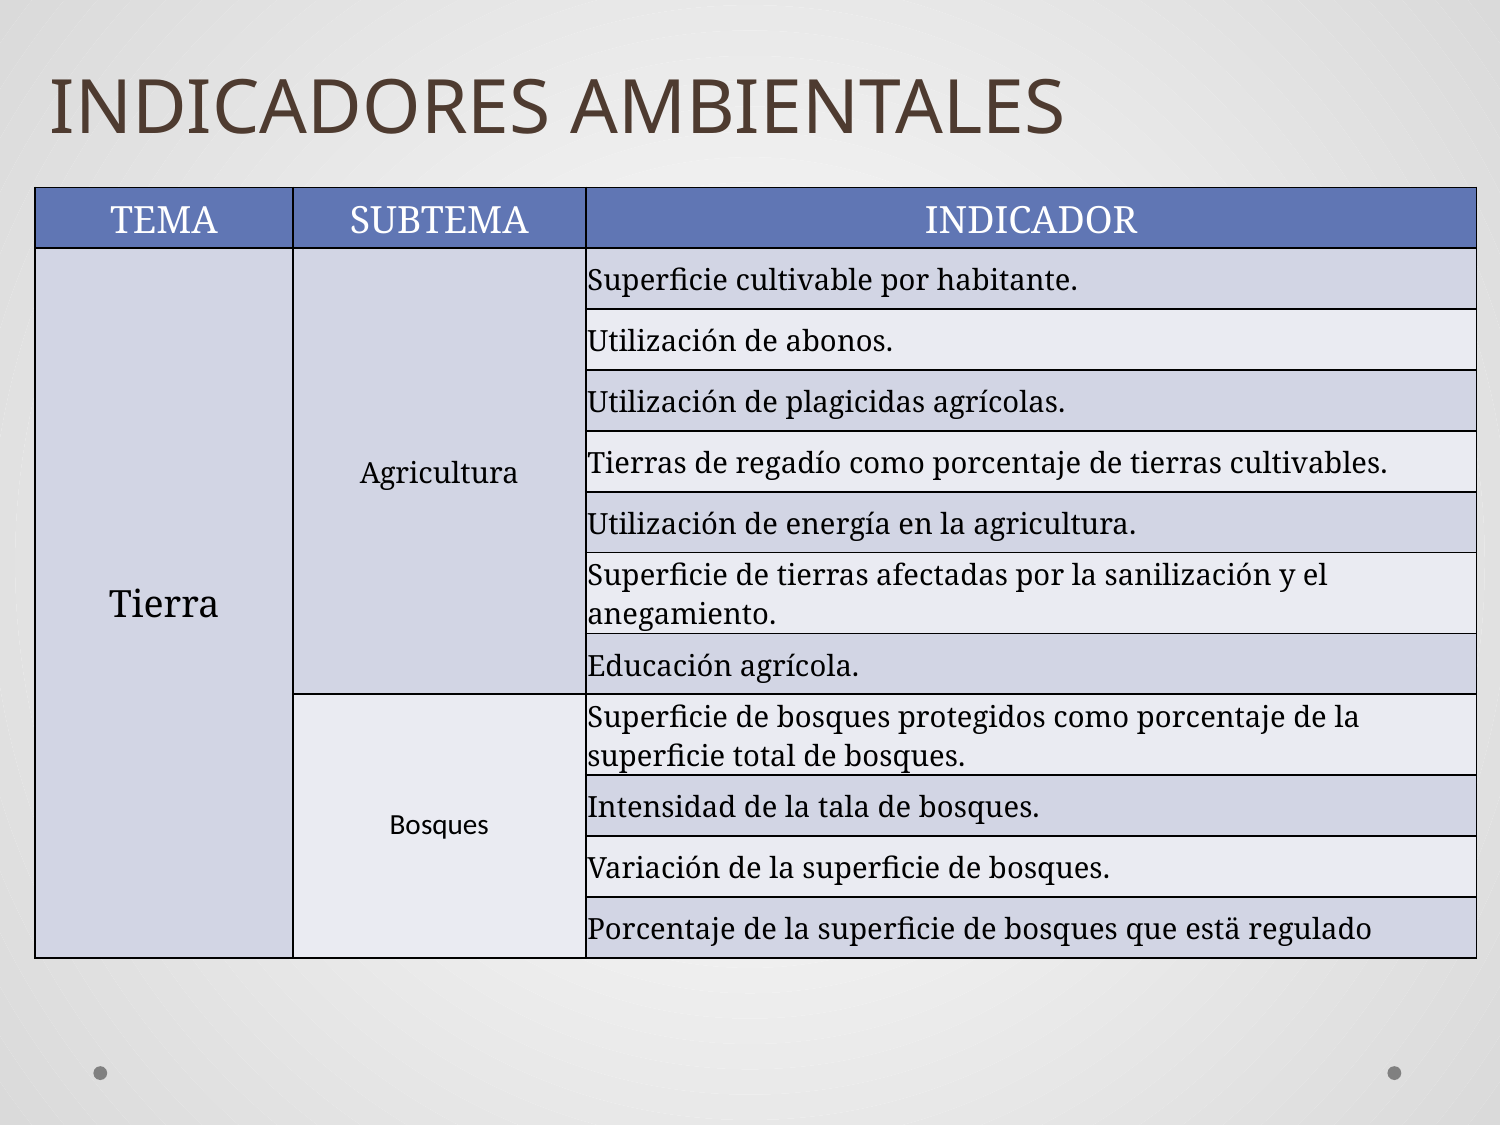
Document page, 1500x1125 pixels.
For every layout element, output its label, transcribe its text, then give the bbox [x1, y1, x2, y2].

table_cell Utilización de abonos. [587, 310, 1476, 369]
table_header TEMA [36, 188, 292, 247]
table_header SUBTEMA [294, 188, 585, 247]
table_cell Superficie de tierras afectadas por la sanilización y el anegamiento. [587, 553, 1476, 633]
table_cell Superficie de bosques protegidos como porcentaje de la superficie total de bosques. [587, 695, 1476, 774]
table_cell Superficie cultivable por habitante. [587, 249, 1476, 308]
text_box INDICADORES AMBIENTALES [35, 35, 1461, 173]
table_cell Tierra [36, 249, 292, 957]
table_cell Intensidad de la tala de bosques. [587, 776, 1476, 835]
table_header INDICADOR [587, 188, 1476, 247]
table_cell Agricultura [294, 249, 585, 693]
table_cell Variación de la superficie de bosques. [587, 837, 1476, 896]
table_cell Bosques [294, 695, 585, 957]
table_cell Utilización de plagicidas agrícolas. [587, 371, 1476, 430]
table_cell Utilización de energía en la agricultura. [587, 493, 1476, 552]
table_cell Porcentaje de la superficie de bosques que estä regulado [587, 898, 1476, 957]
table_cell Educación agrícola. [587, 634, 1476, 693]
table_cell Tierras de regadío como porcentaje de tierras cultivables. [587, 432, 1476, 491]
